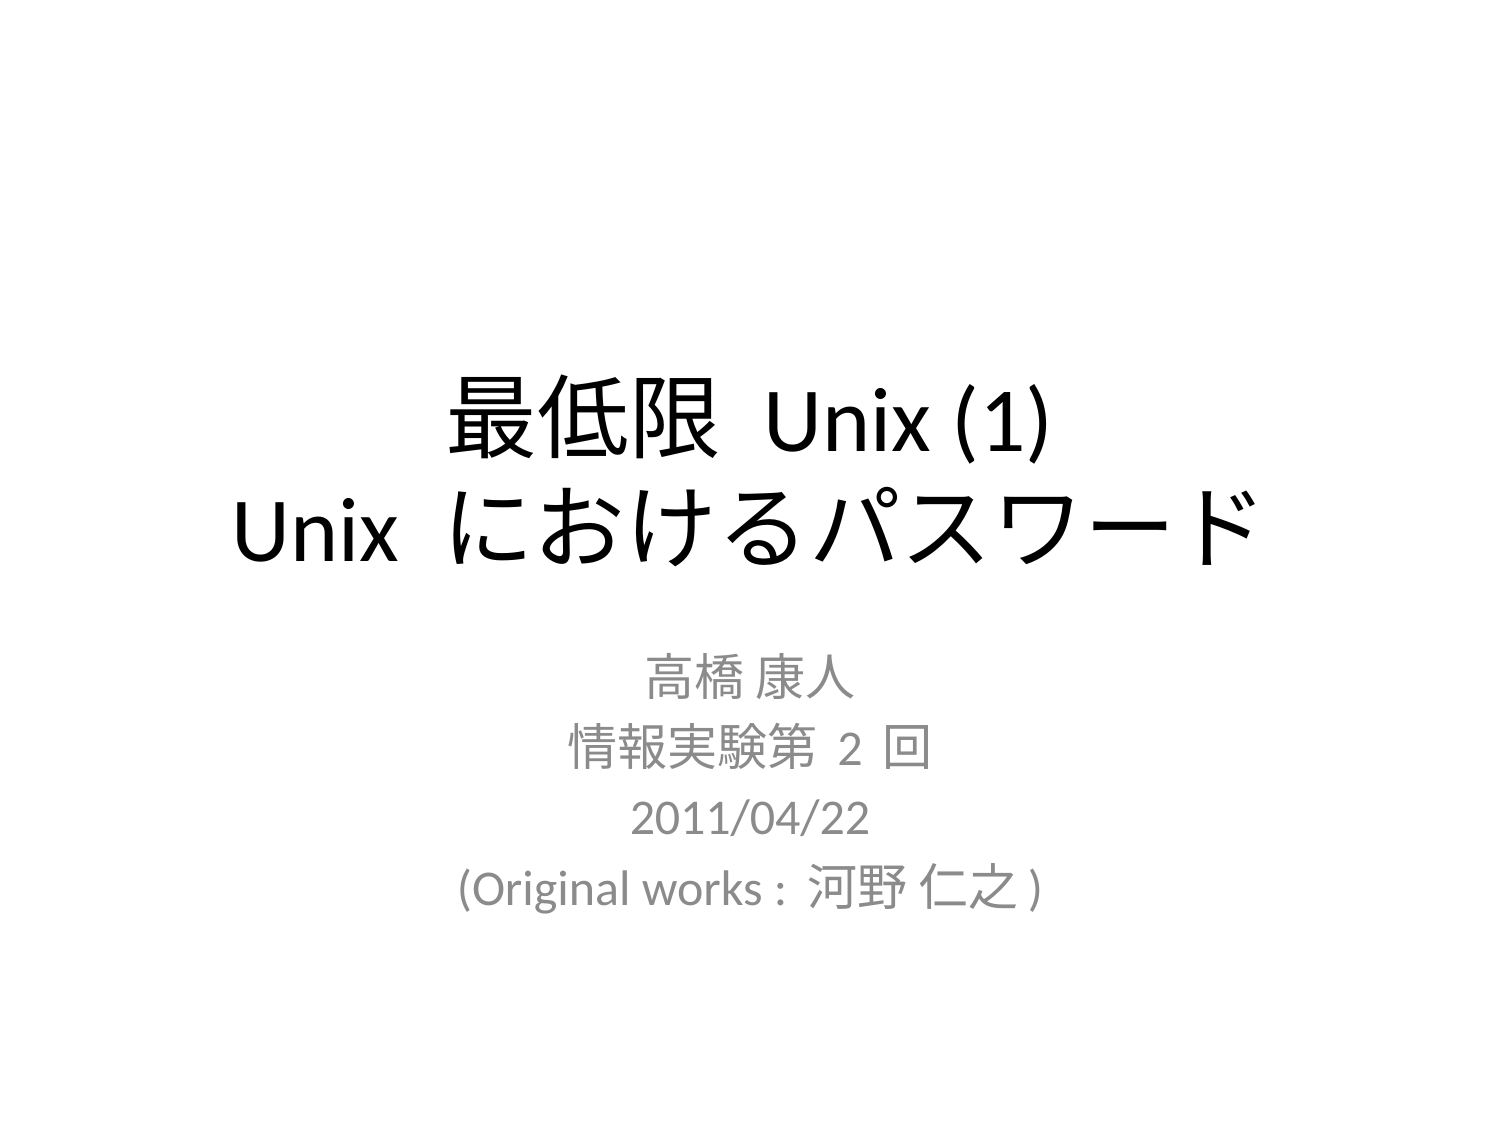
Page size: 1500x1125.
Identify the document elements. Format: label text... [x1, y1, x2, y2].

title 最低限 Unix (1) Unix におけるパスワード [112, 349, 1388, 591]
subtitle 高橋 康人 情報実験第 2 回 2011/04/22 (Original works : 河野 仁之) [225, 637, 1275, 925]
